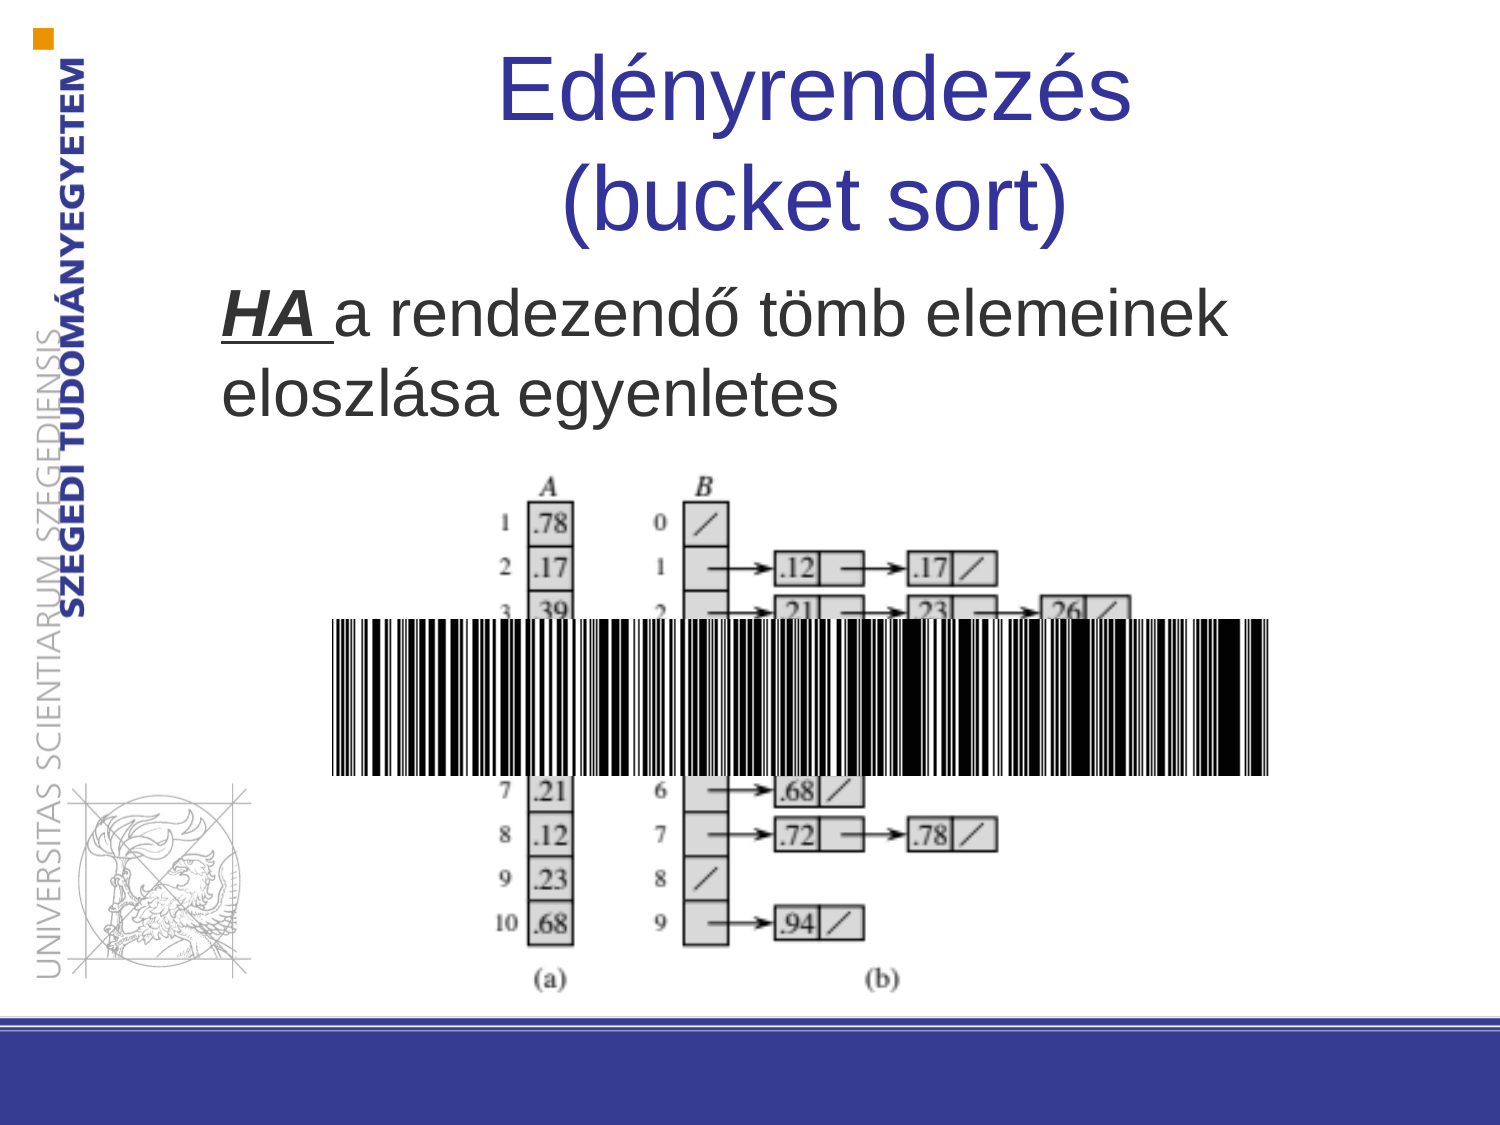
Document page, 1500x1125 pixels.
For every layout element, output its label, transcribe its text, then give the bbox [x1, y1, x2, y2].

picture [0, 0, 1500, 1125]
title Edényrendezés (bucket sort) [206, 45, 1425, 233]
list HA a rendezendő tömb elemeinek eloszlása egyenletes [206, 262, 1425, 977]
